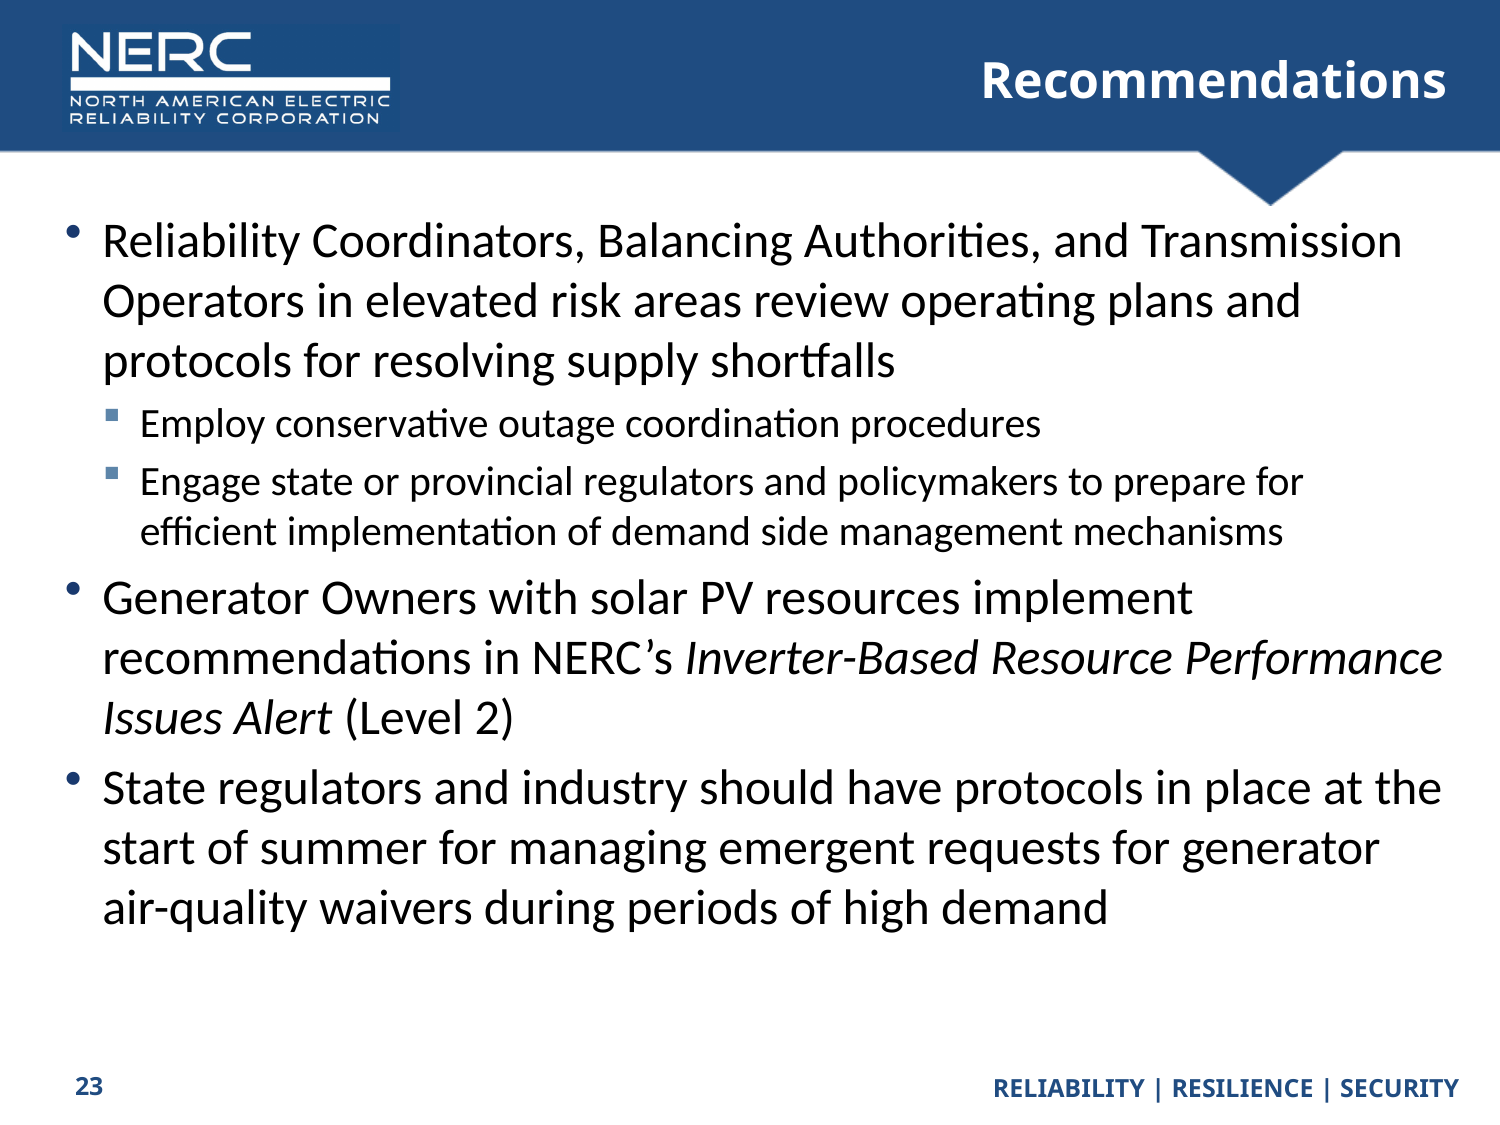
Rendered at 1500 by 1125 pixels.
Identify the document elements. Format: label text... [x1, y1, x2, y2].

list Reliability Coordinators, Balancing Authorities, and Transmission Operators in elevated risk areas review operating plans and protocols for resolving supply shortfalls Employ conservative outage coordination procedures Engage state or provincial regulators and policymakers to prepare for efficient implementation of demand side management mechanisms Generator Owners with solar PV resources implement recommendations in NERC’s Inverter-Based Resource Performance Issues Alert (Level 2) State regulators and industry should have protocols in place at the start of summer for managing emergent requests for generator air-quality waivers during periods of high demand [50, 200, 1463, 996]
picture [0, 0, 1500, 206]
title Recommendations [474, 24, 1463, 133]
